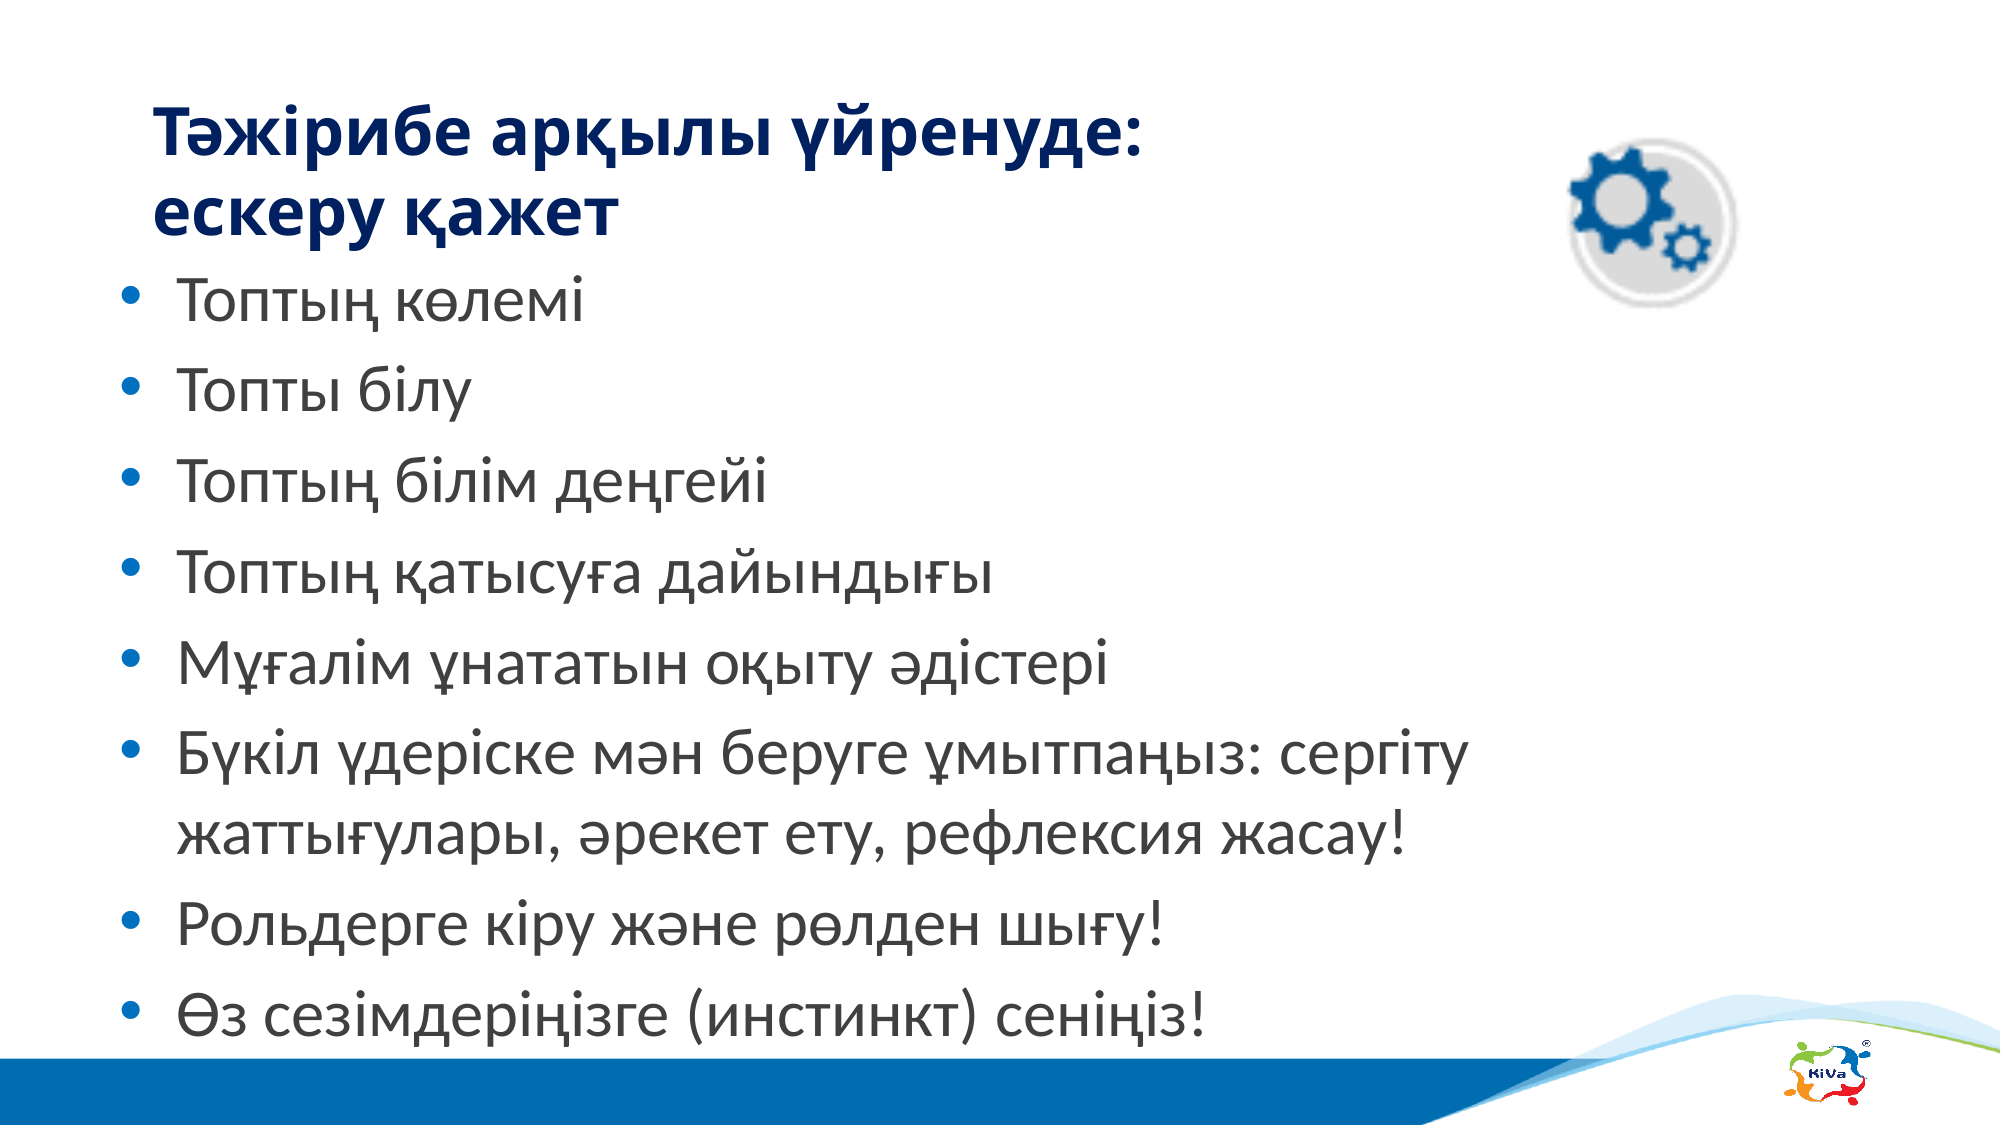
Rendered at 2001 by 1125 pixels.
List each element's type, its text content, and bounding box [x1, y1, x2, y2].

title Тәжірибе арқылы үйренуде: ескеру қажет [137, 59, 1863, 278]
picture [1407, 991, 2001, 1125]
picture [1529, 111, 1759, 334]
list Топтың көлемі Топты білу Топтың білім деңгейі Топтың қатысуға дайындығы Мұғалім ұнататын оқыту әдістері Бүкіл үдеріске мән беруге ұмытпаңыз: сергіту жаттығулары, әрекет ету, рефлексия жасау! Рольдерге кіру және рөлден шығу! Өз сезімдеріңізге (инстинкт) сеніңіз! [104, 246, 1830, 961]
